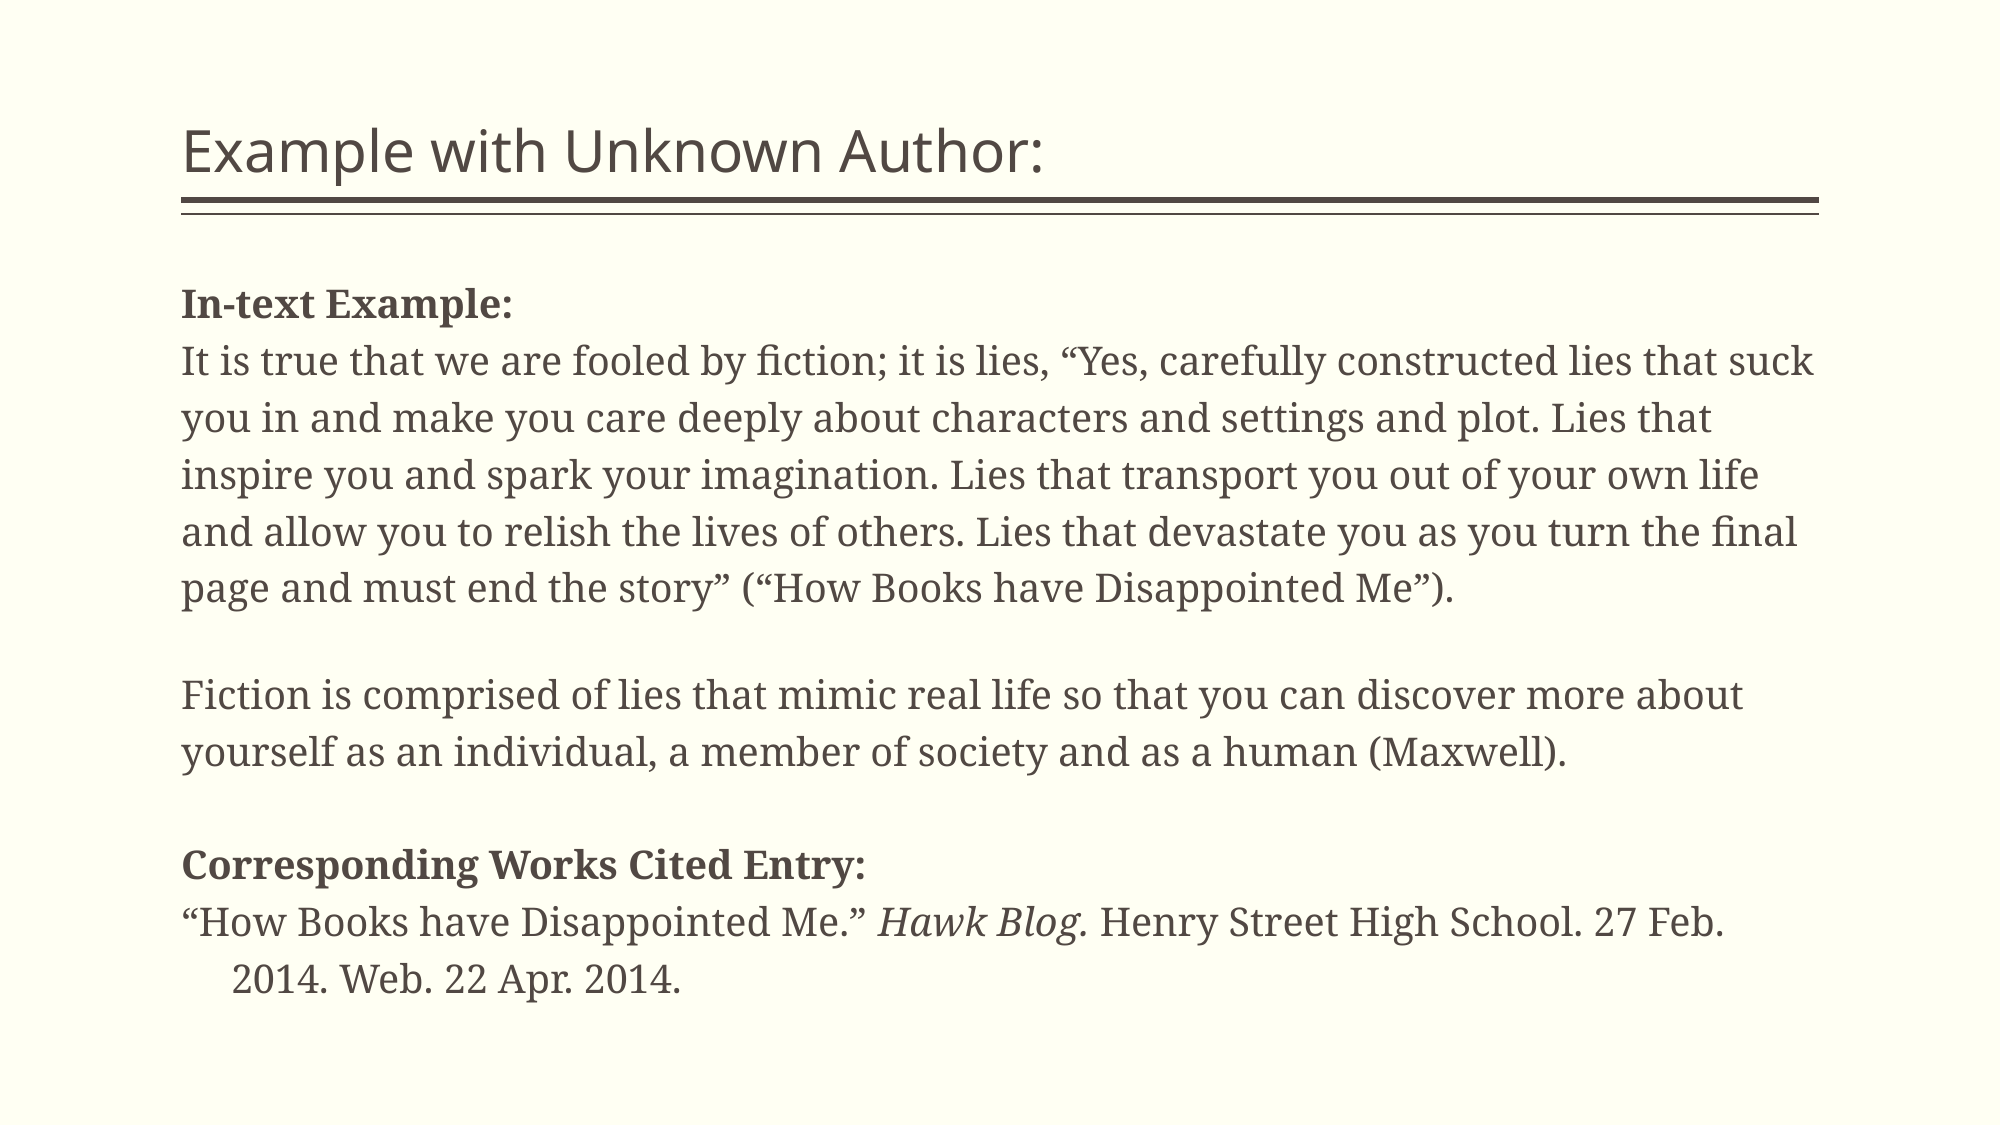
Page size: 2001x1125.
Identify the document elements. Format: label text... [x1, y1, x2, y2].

list In-text Example: It is true that we are fooled by fiction; it is lies, “Yes, carefully constructed lies that suck you in and make you care deeply about characters and settings and plot. Lies that inspire you and spark your imagination. Lies that transport you out of your own life and allow you to relish the lives of others. Lies that devastate you as you turn the final page and must end the story” (“How Books have Disappointed Me”). Fiction is comprised of lies that mimic real life so that you can discover more about yourself as an individual, a member of society and as a human (Maxwell). Corresponding Works Cited Entry: “How Books have Disappointed Me.” Hawk Blog. Henry Street High School. 27 Feb. 2014. Web. 22 Apr. 2014. [181, 262, 1819, 1013]
title Example with Unknown Author: [181, 12, 1819, 193]
